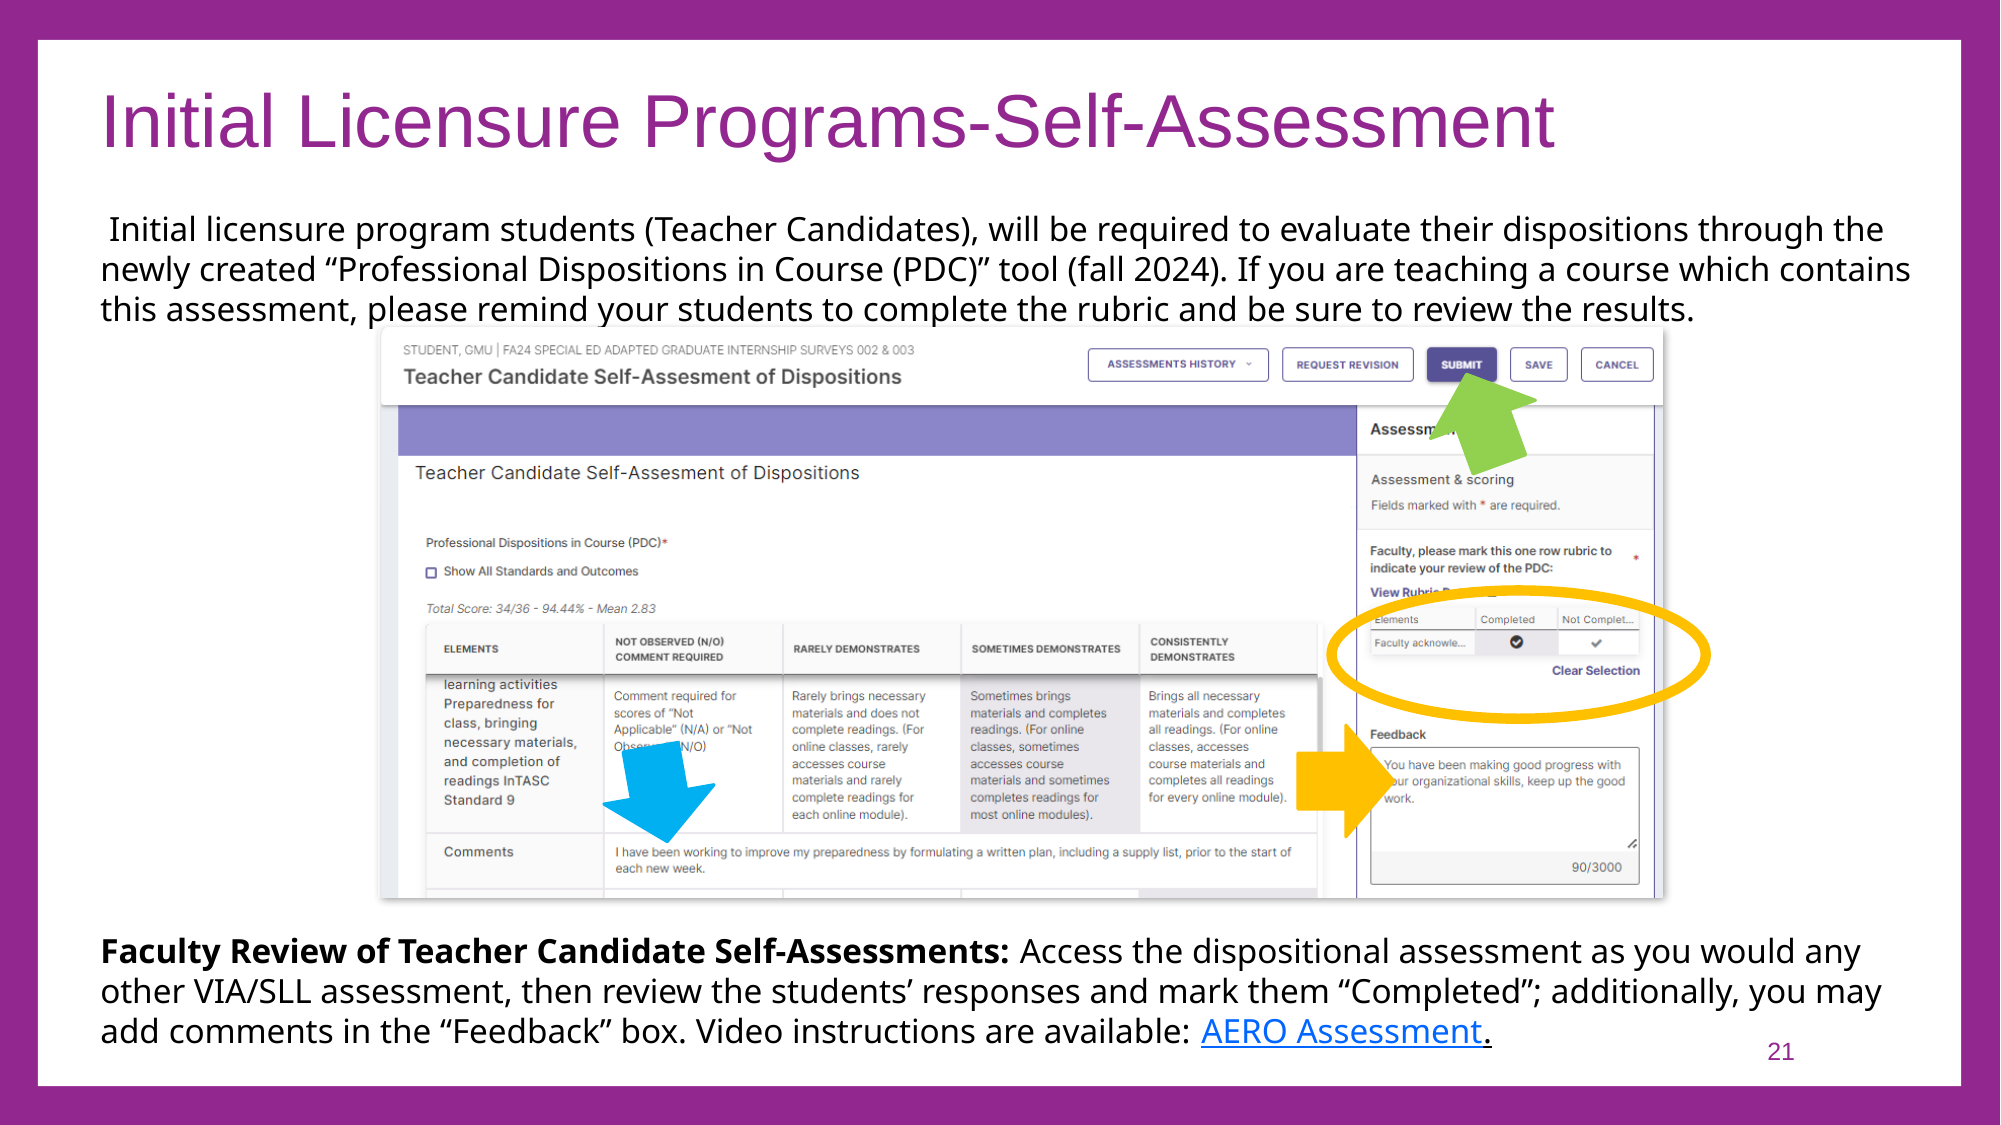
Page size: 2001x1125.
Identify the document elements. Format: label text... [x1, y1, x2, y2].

title Initial Licensure Programs-Self-Assessment [85, 0, 1706, 201]
text_box [1666, 613, 1708, 696]
picture [377, 327, 1663, 898]
text_box Initial licensure program students (Teacher Candidates), will be required to evaluate their dispositions through the newly created “Professional Dispositions in Course (PDC)” tool (fall 2024). If you are teaching a course which contains this assessment, please remind your students to complete the rubric and be sure to review the results. [85, 201, 1955, 446]
text_box Faculty Review of Teacher Candidate Self-Assessments: Access the dispositional assessment as you would any other VIA/SLL assessment, then review the students’ responses and mark them “Completed”; additionally, you may add comments in the “Feedback” box. Video instructions are available: AERO Assessment. [85, 882, 1933, 1103]
